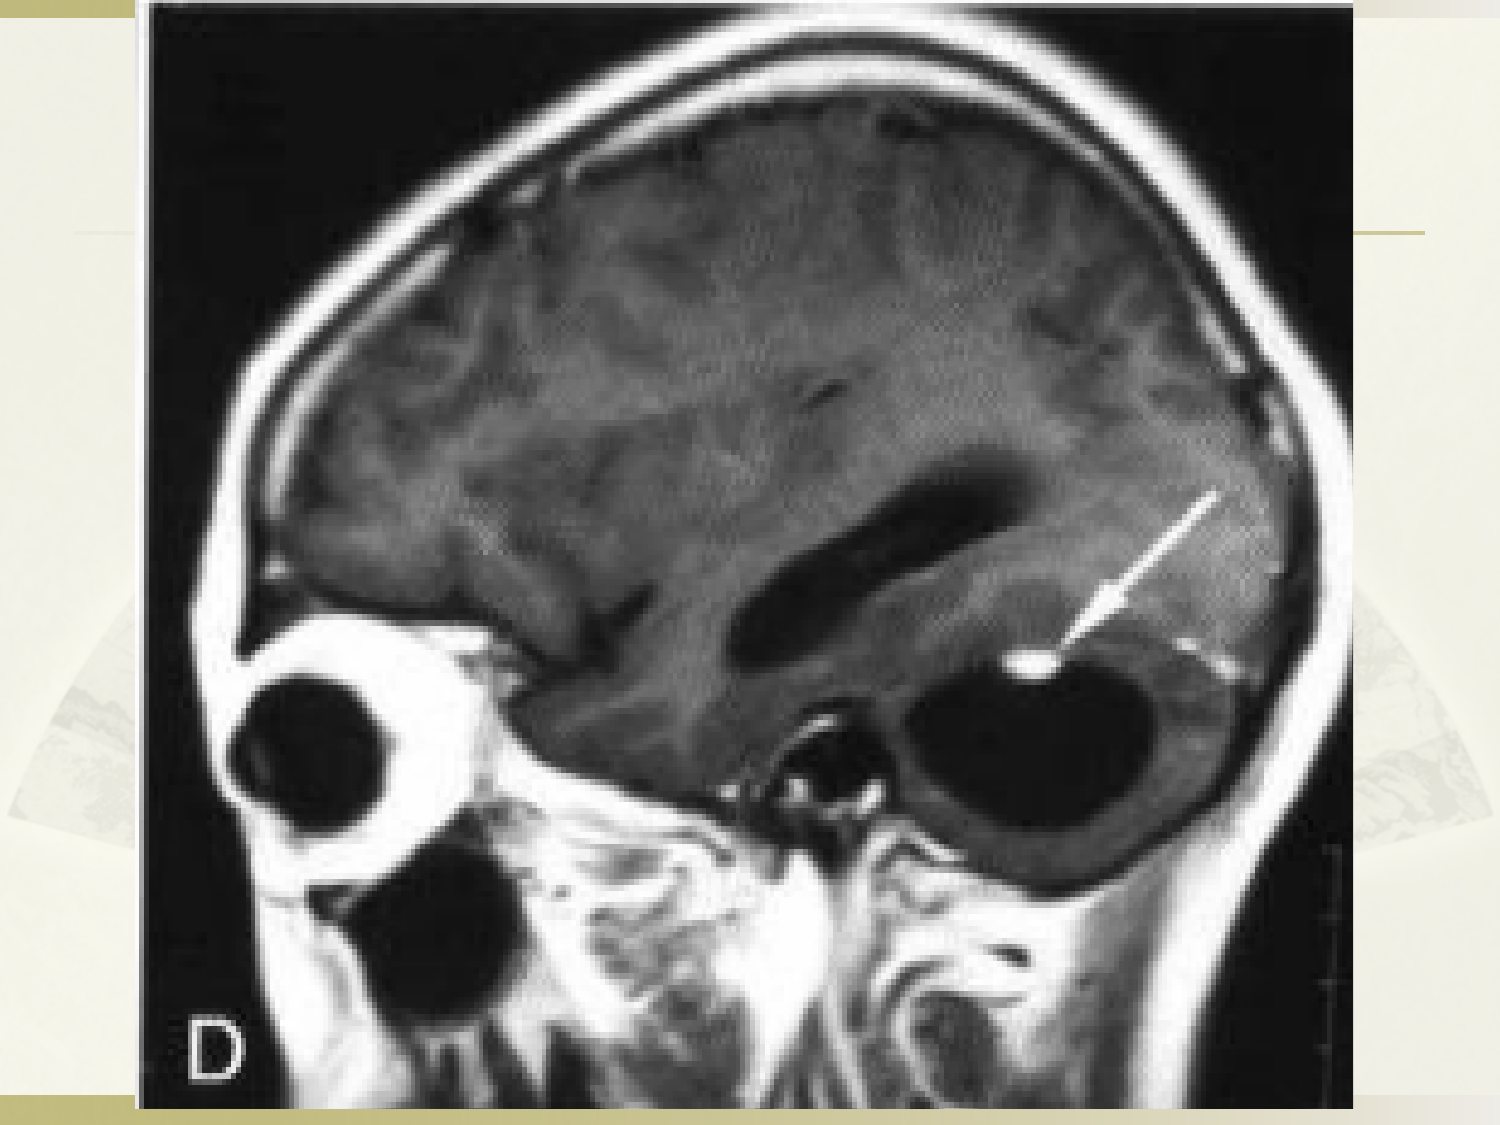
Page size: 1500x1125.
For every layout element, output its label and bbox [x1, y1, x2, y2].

list [134, 0, 1354, 1110]
